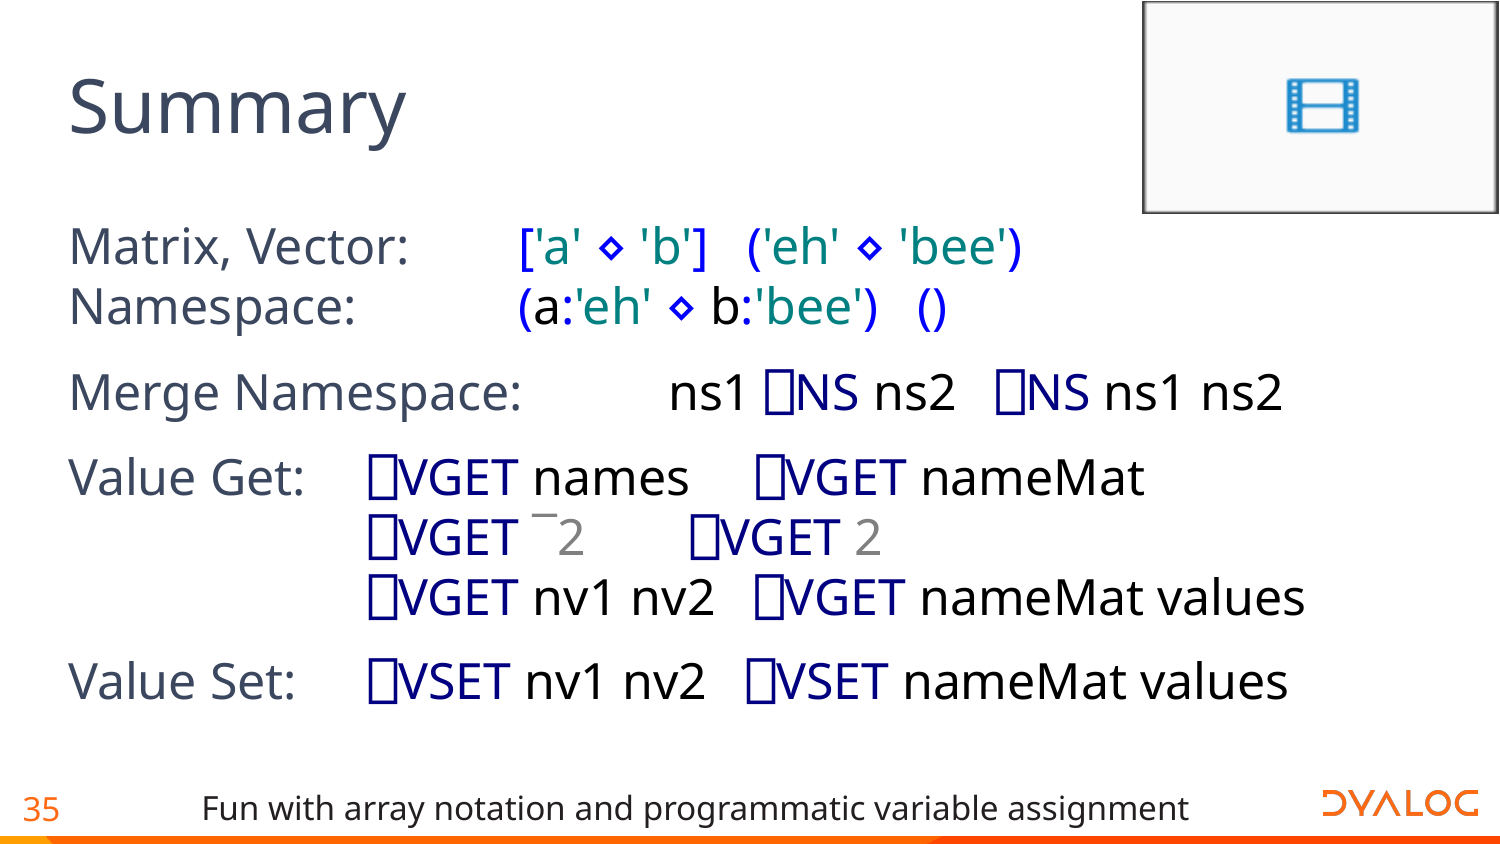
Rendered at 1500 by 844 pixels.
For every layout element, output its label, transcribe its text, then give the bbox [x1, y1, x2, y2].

list Matrix, Vector: ['a' ⋄ 'b'] ('eh' ⋄ 'bee') Namespace: (a:'eh' ⋄ b:'bee') () Merge Namespace: ns1 ⎕NS ns2 ⎕NS ns1 ns2 Value Get: ⎕VGET names ⎕VGET nameMat ⎕VGET ¯2 ⎕VGET 2 ⎕VGET nv1 nv2 ⎕VGET nameMat values Value Set: ⎕VSET nv1 nv2 ⎕VSET nameMat values [53, 207, 1492, 740]
title Summary [53, 43, 1129, 157]
picture [0, 836, 1500, 844]
picture [1323, 790, 1478, 816]
